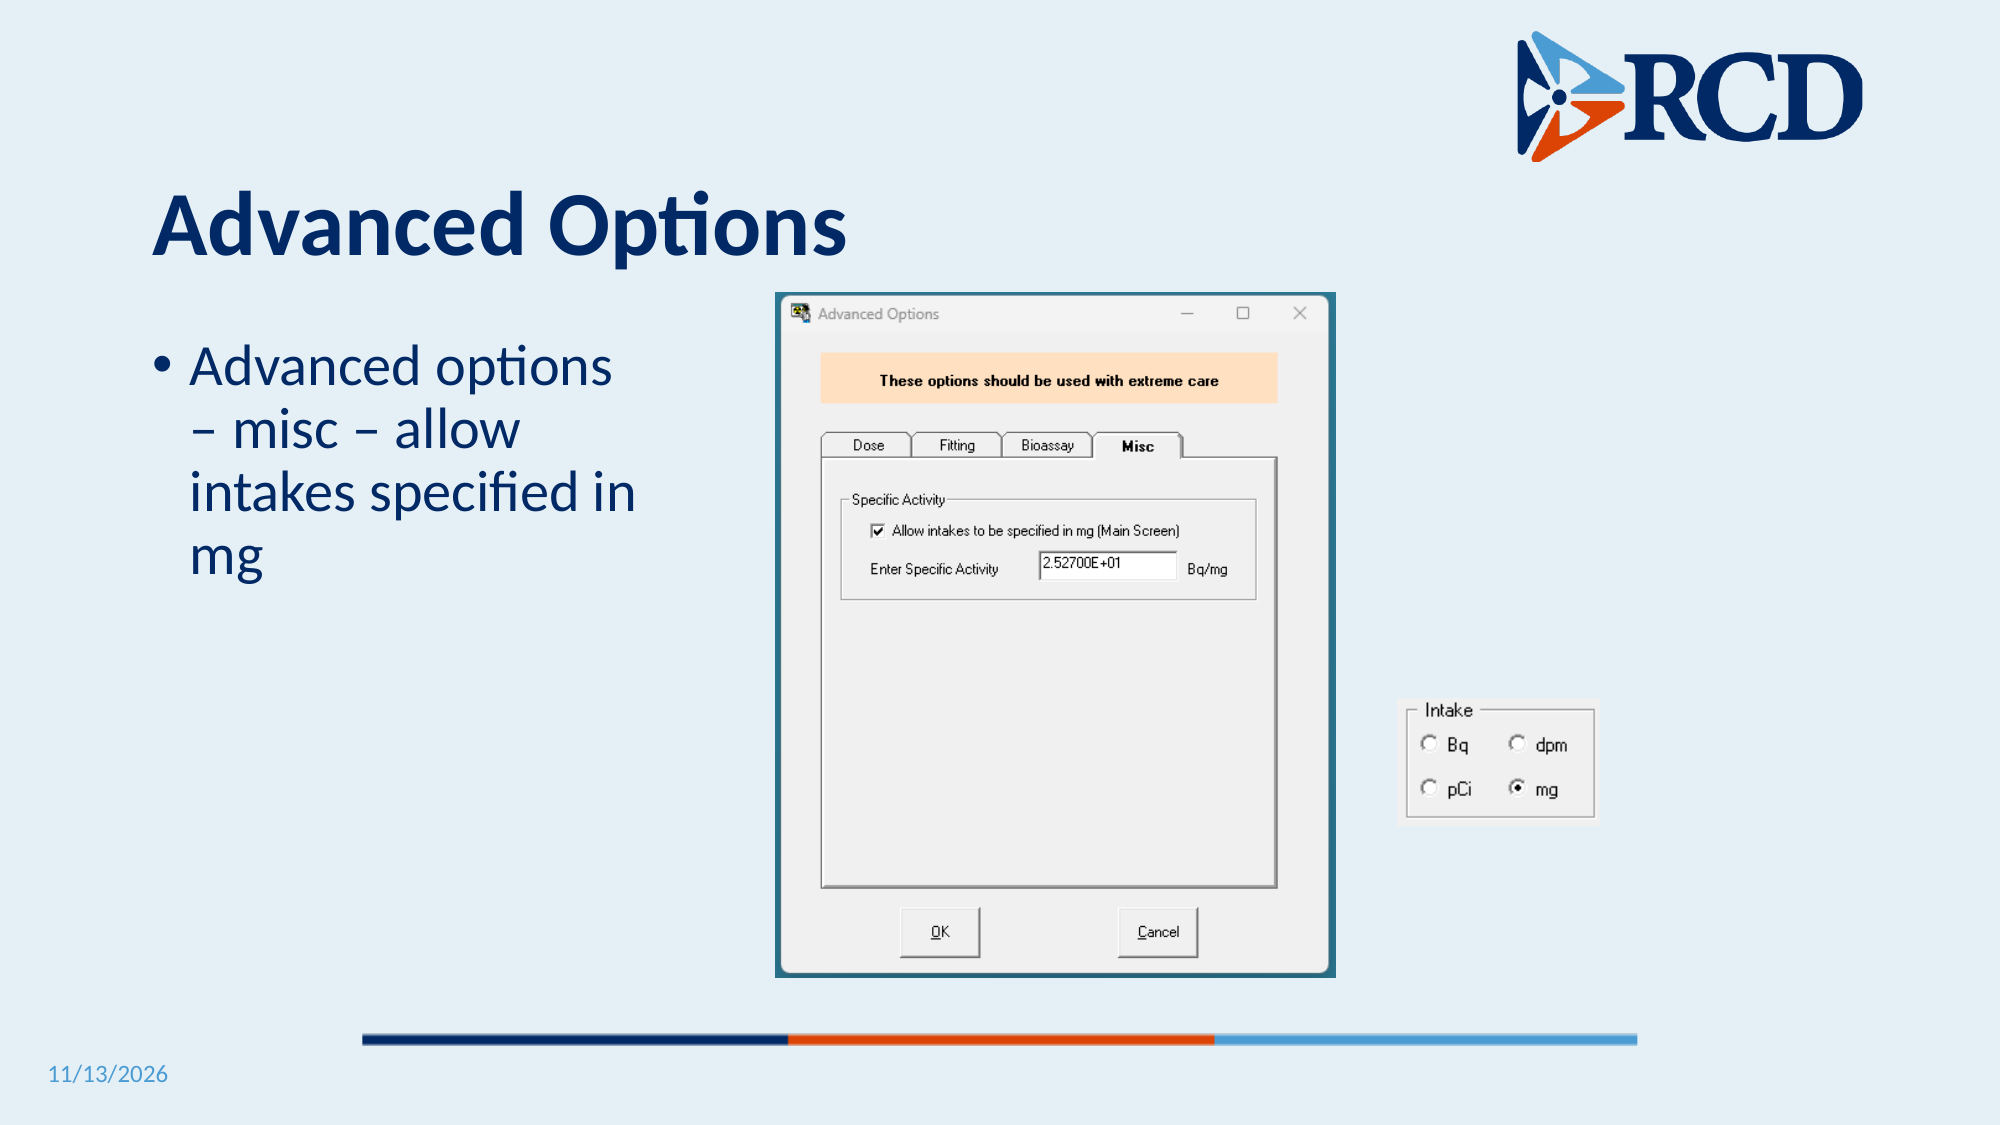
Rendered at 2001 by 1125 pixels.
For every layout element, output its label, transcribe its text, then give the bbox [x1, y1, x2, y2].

title Advanced Options [137, 143, 1056, 309]
picture [775, 292, 1336, 978]
list Advanced options – misc – allow intakes specified in mg [137, 328, 664, 1014]
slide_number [32, 1042, 483, 1103]
picture [1397, 698, 1600, 826]
